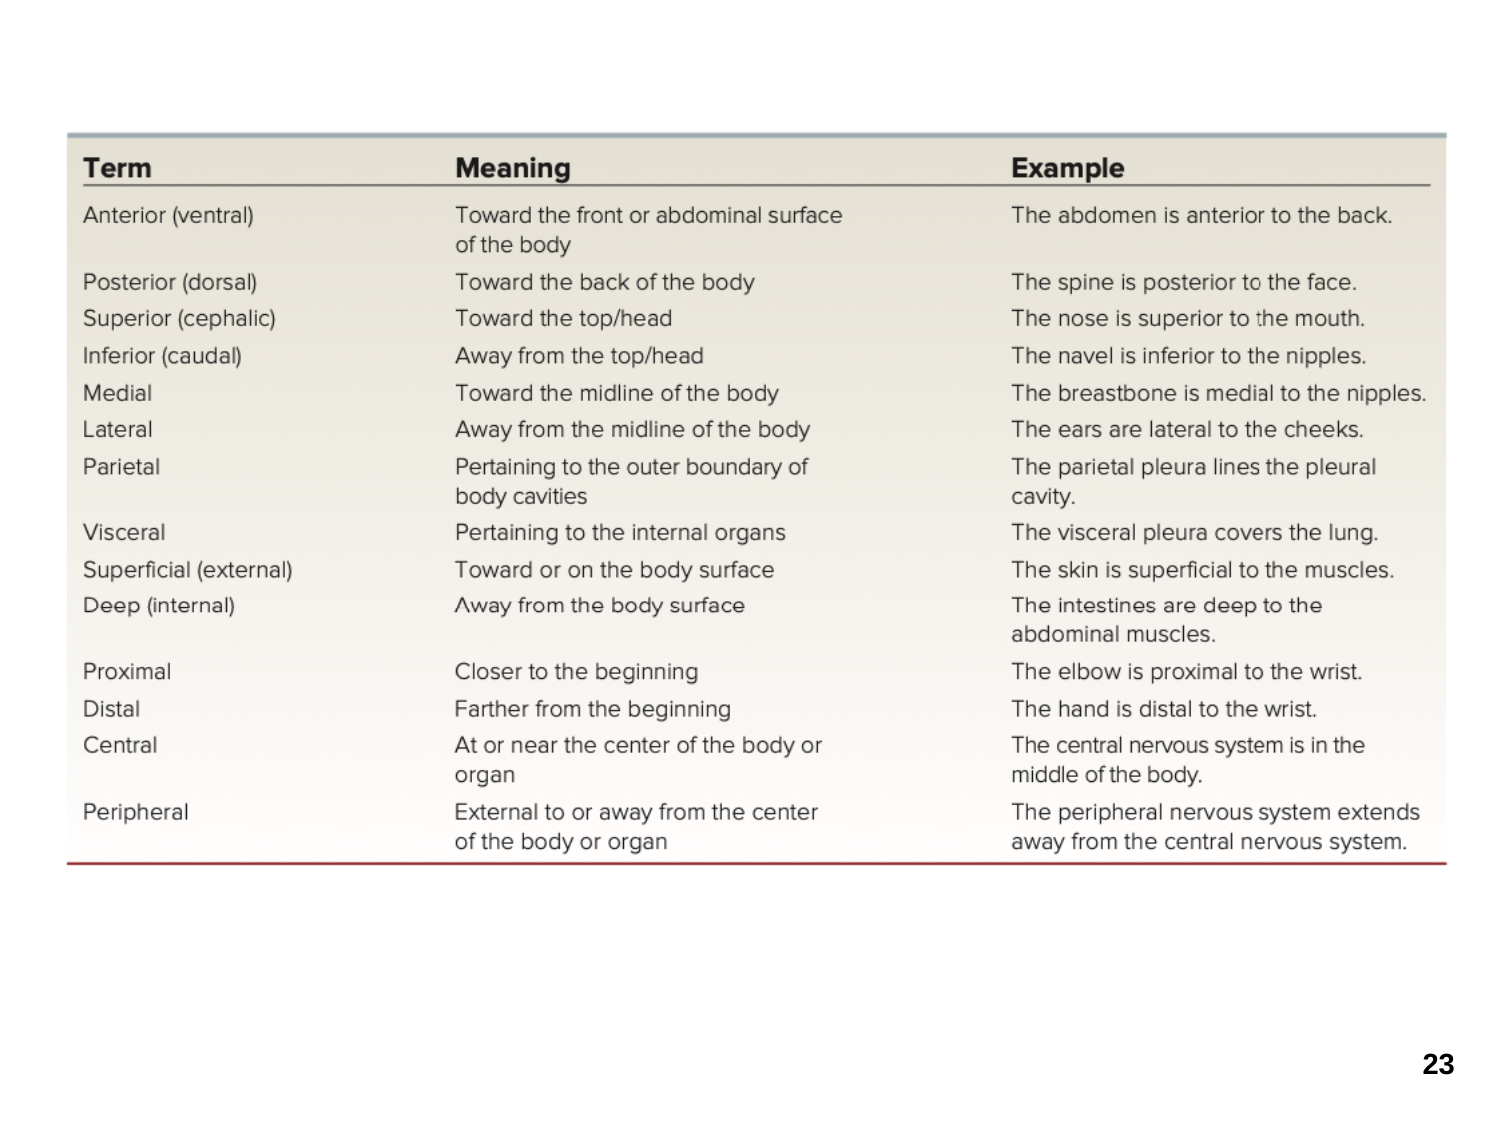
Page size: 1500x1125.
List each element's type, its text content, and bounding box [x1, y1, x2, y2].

picture [46, 124, 1454, 876]
slide_number ‹#› [1412, 1037, 1463, 1125]
